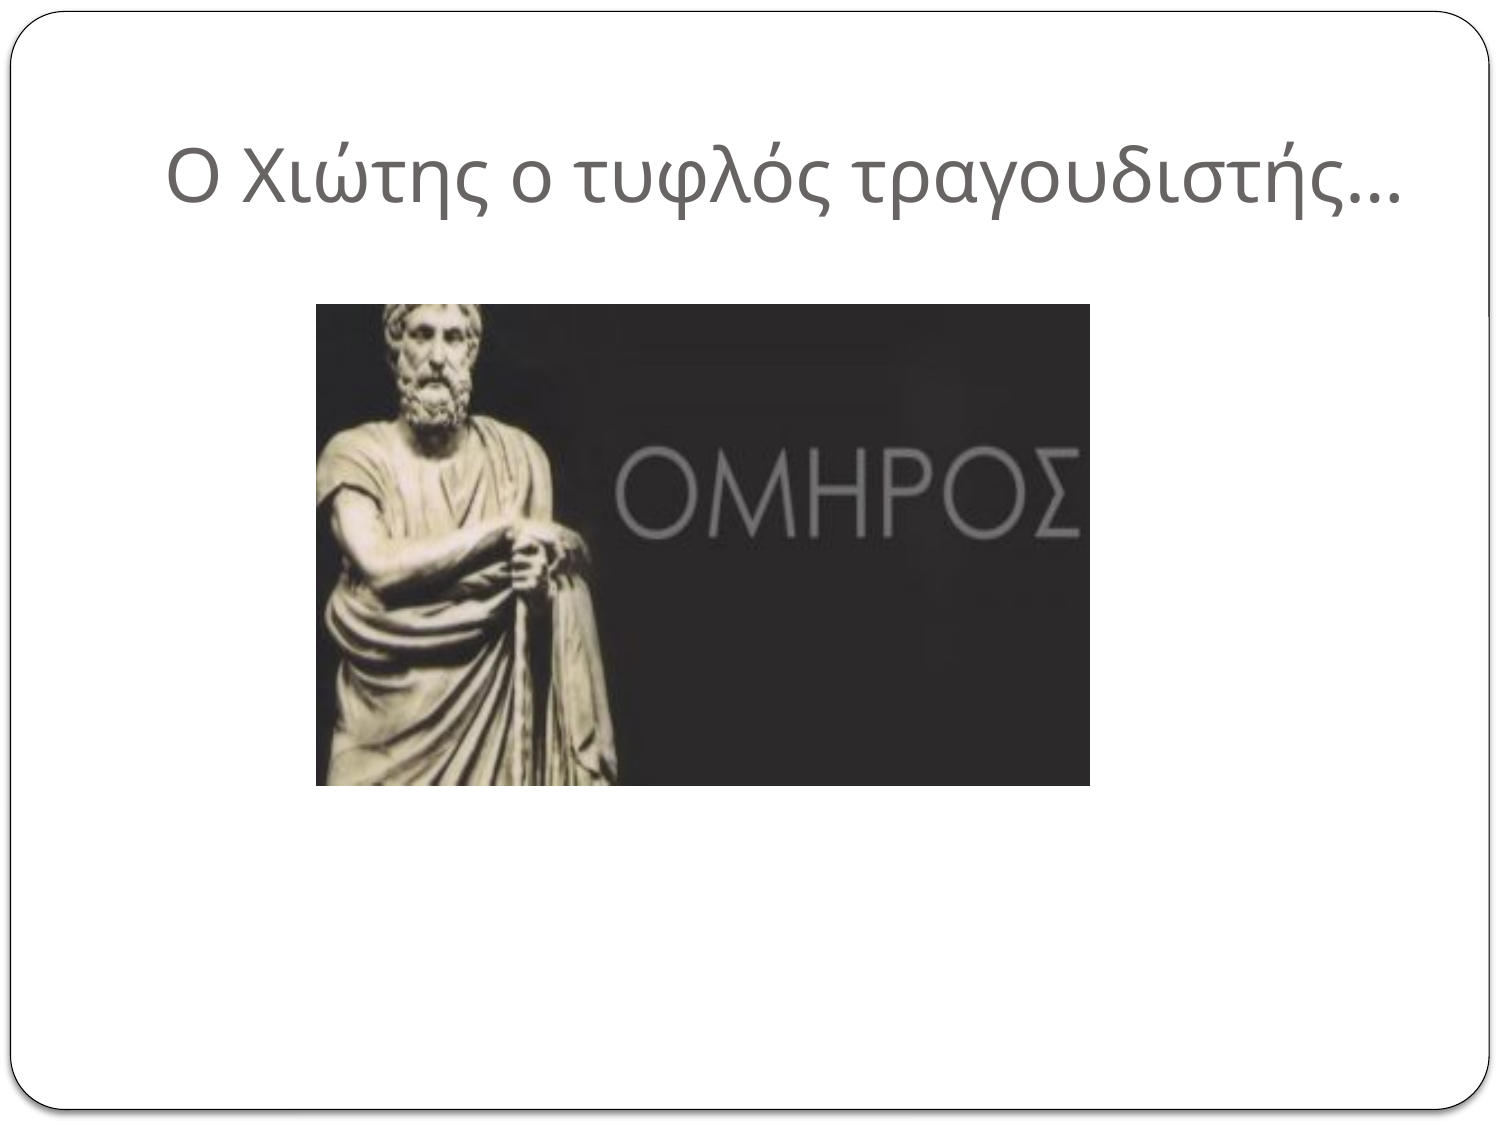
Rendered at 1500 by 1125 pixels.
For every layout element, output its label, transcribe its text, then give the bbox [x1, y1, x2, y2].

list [316, 304, 1091, 786]
title Ο Χιώτης ο τυφλός τραγουδιστής… [150, 45, 1425, 233]
